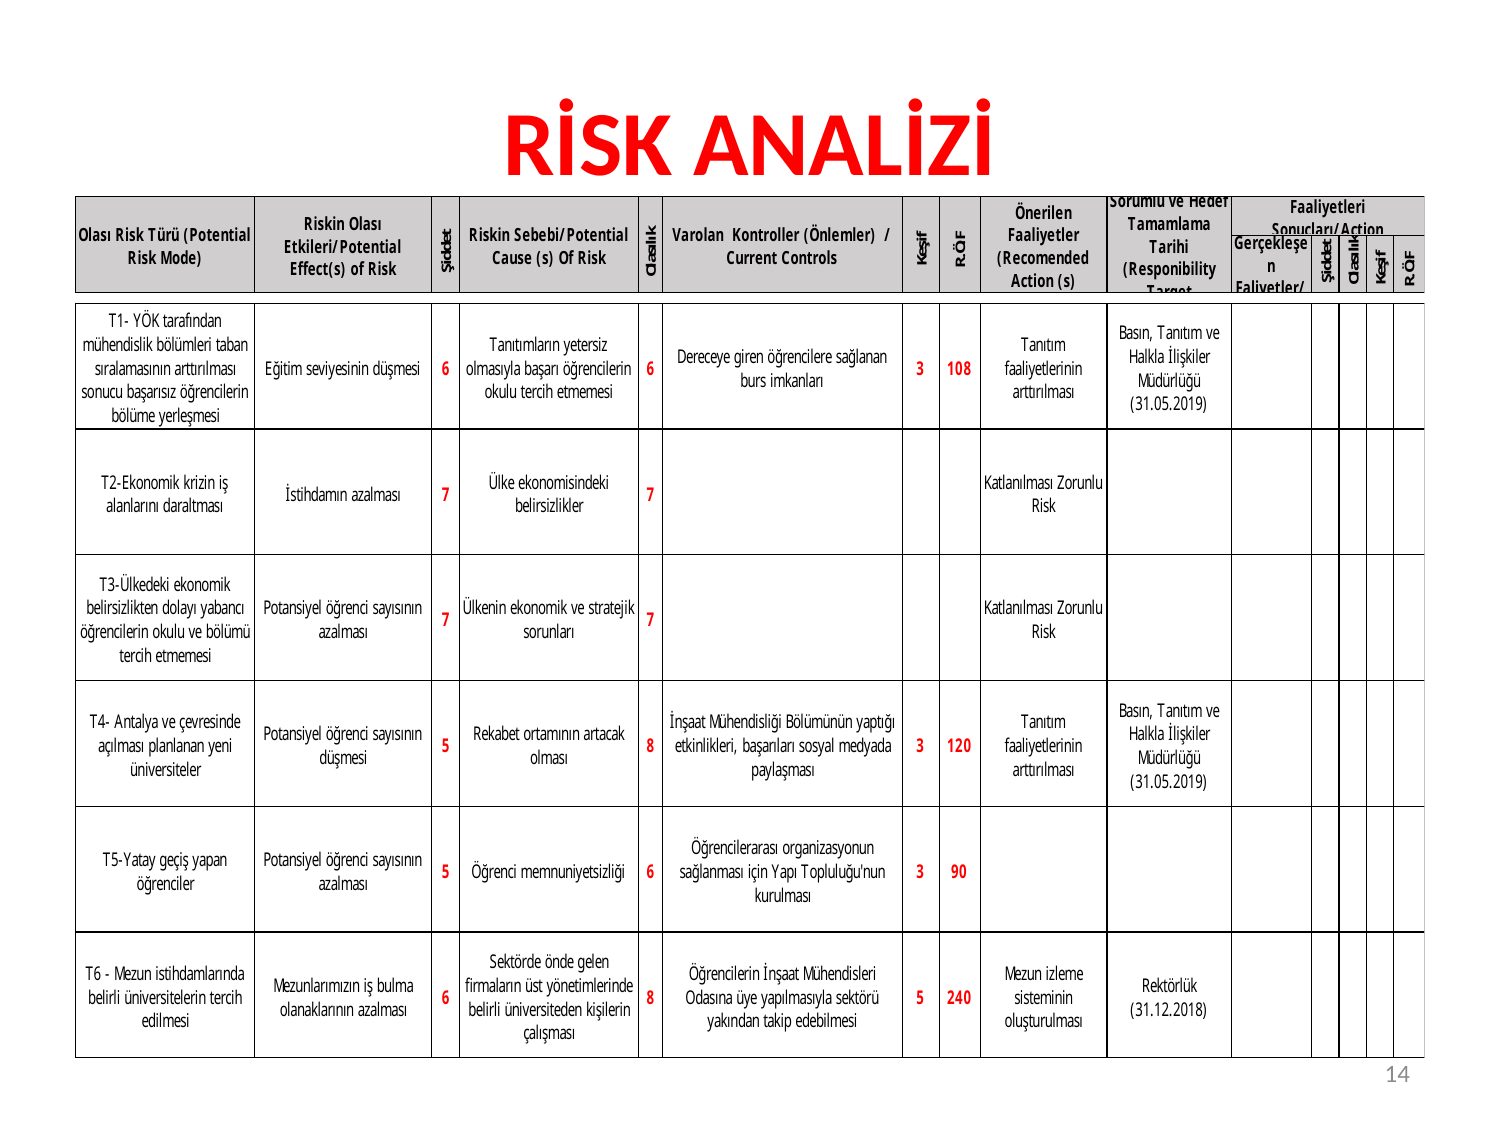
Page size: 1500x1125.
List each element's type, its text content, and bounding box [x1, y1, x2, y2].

slide_number 14 [1074, 1064, 1425, 1103]
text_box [74, 195, 1426, 294]
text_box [74, 302, 1426, 1059]
title RİSK ANALİZİ [75, 45, 1425, 195]
